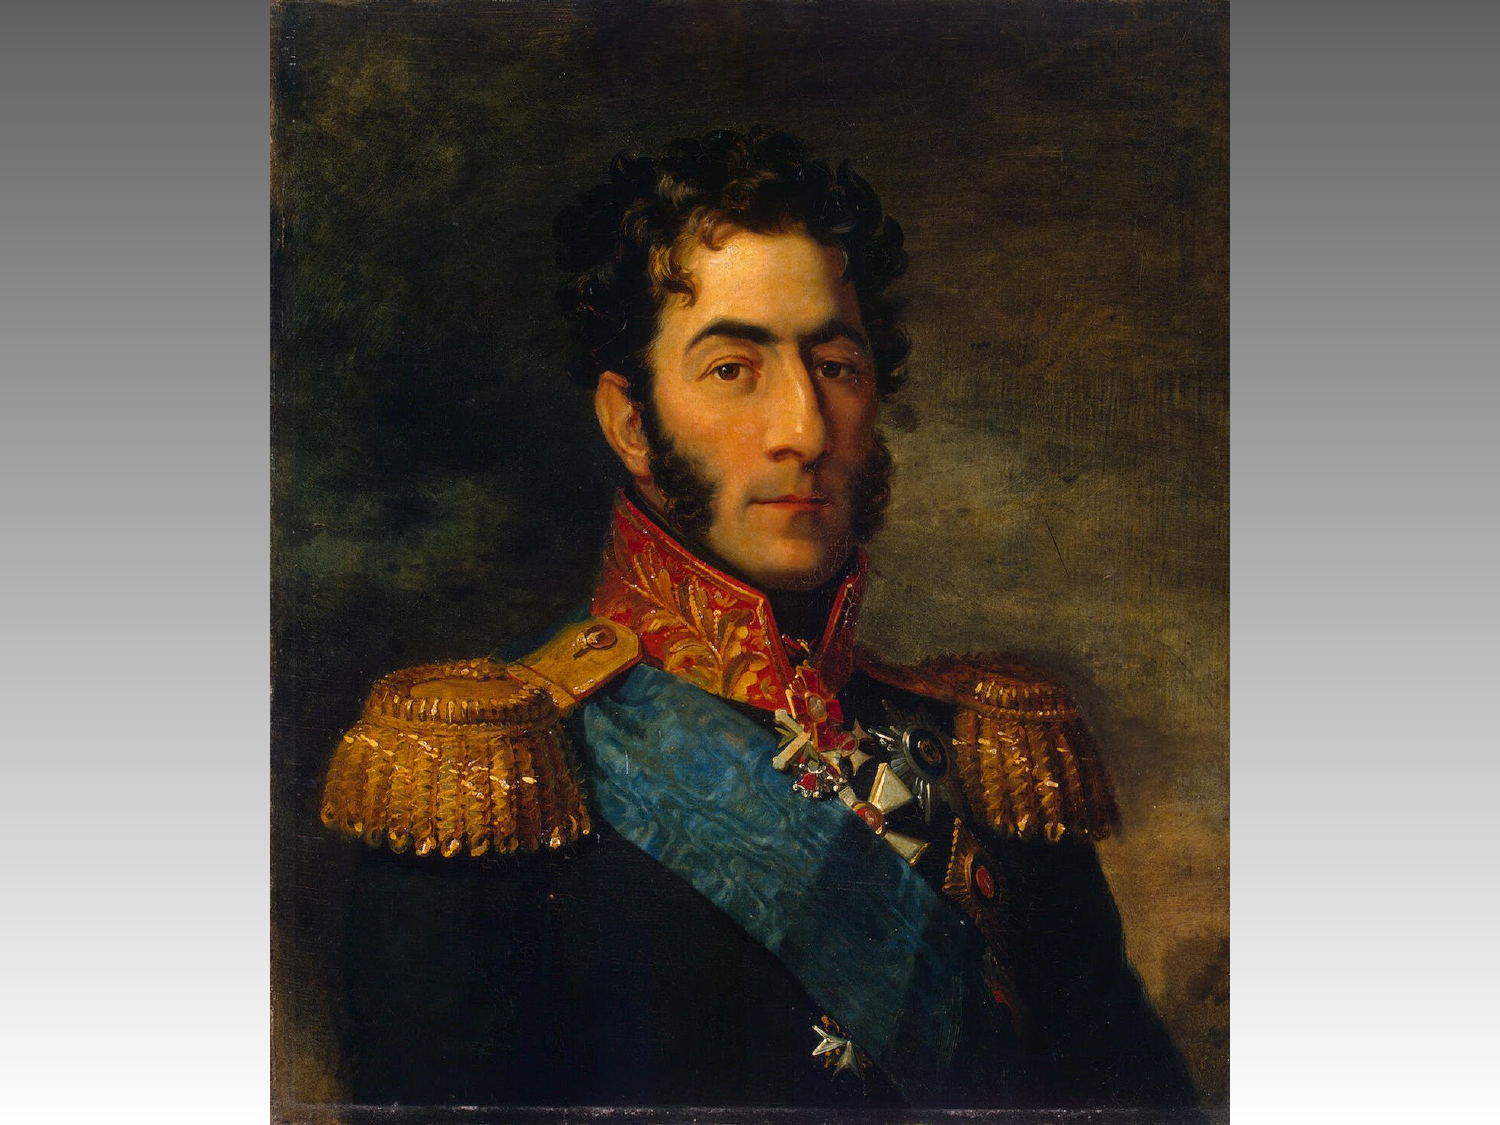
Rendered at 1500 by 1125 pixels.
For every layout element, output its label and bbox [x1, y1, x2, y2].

picture [270, 0, 1230, 1125]
